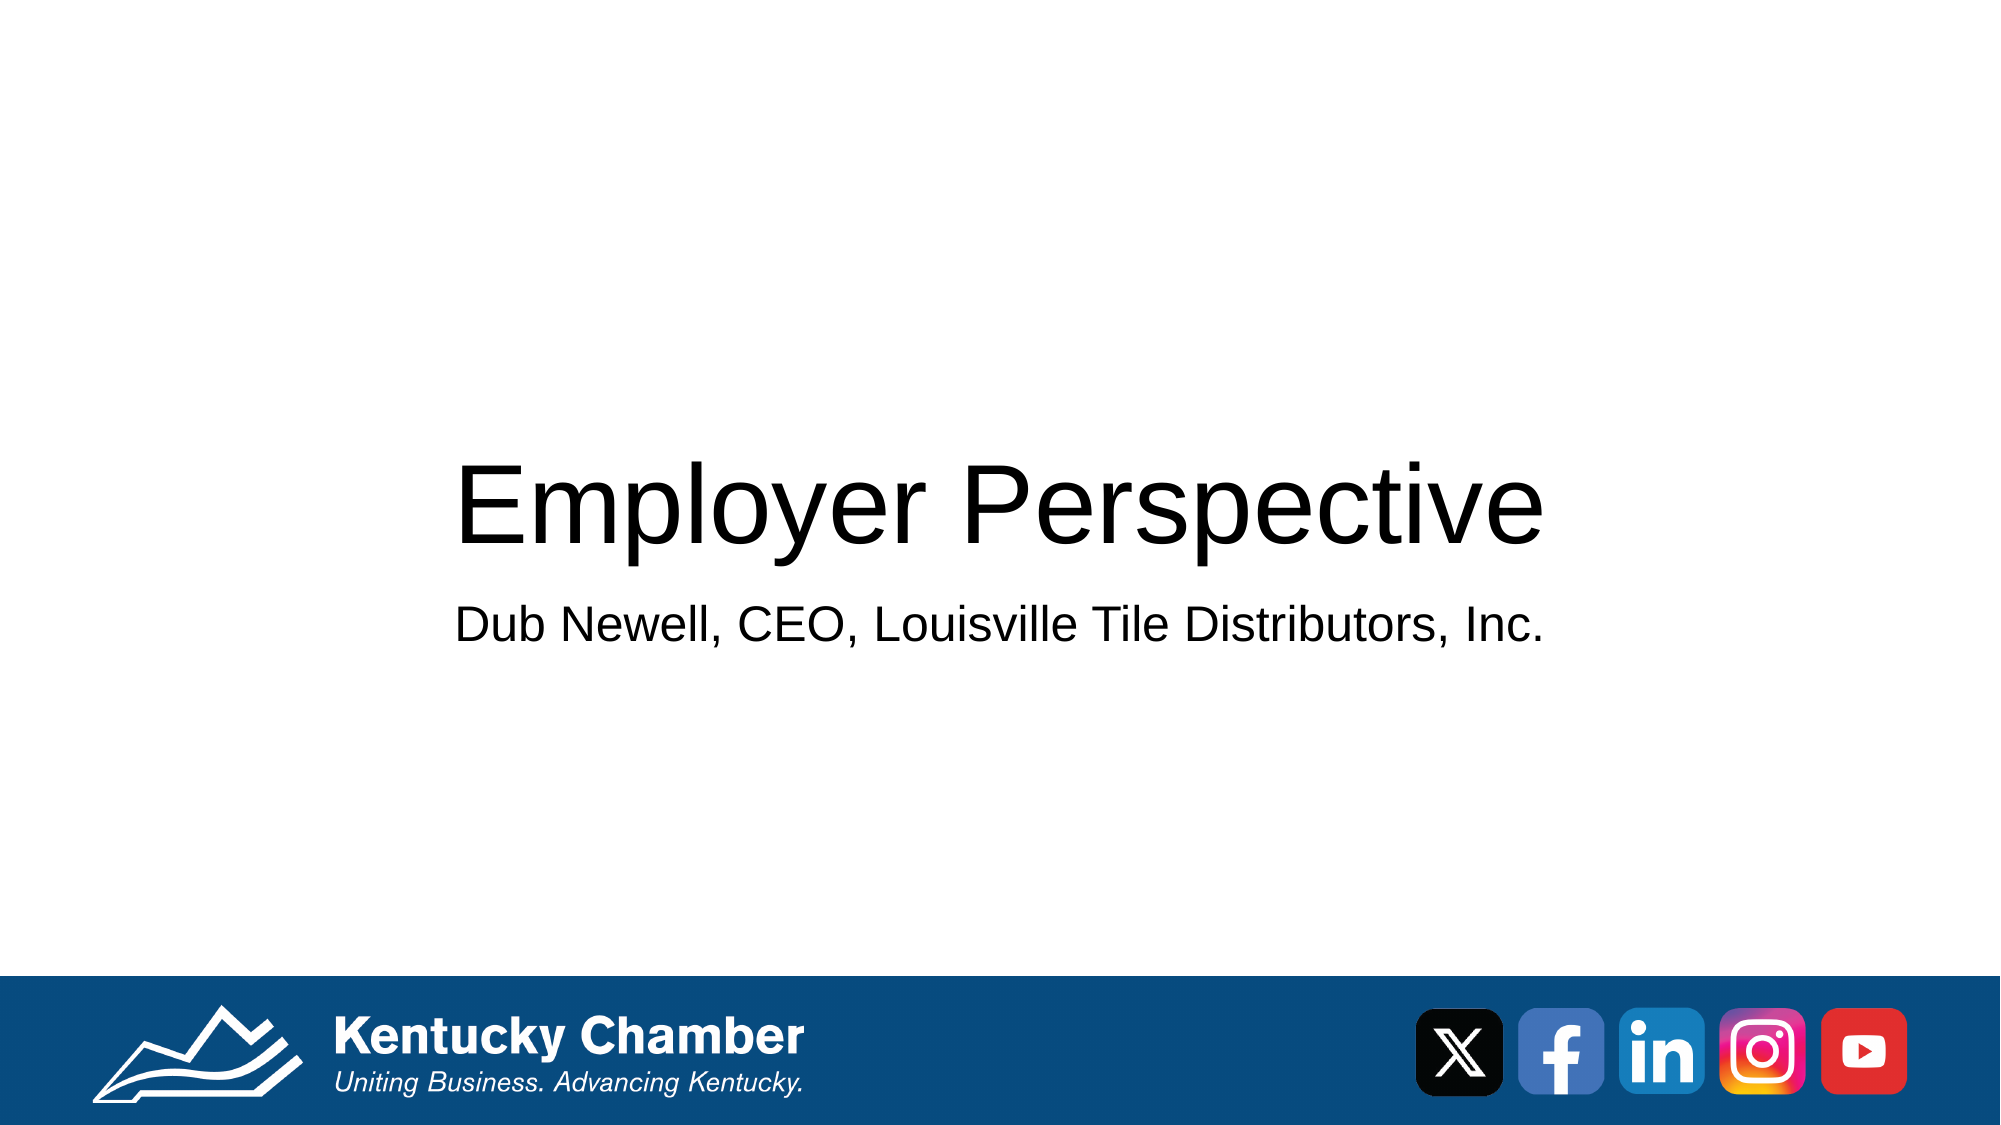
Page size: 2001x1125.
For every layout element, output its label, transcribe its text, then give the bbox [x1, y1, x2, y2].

title Employer Perspective [249, 184, 1750, 576]
picture [0, 976, 2000, 1125]
subtitle Dub Newell, CEO, Louisville Tile Distributors, Inc. [249, 590, 1750, 863]
